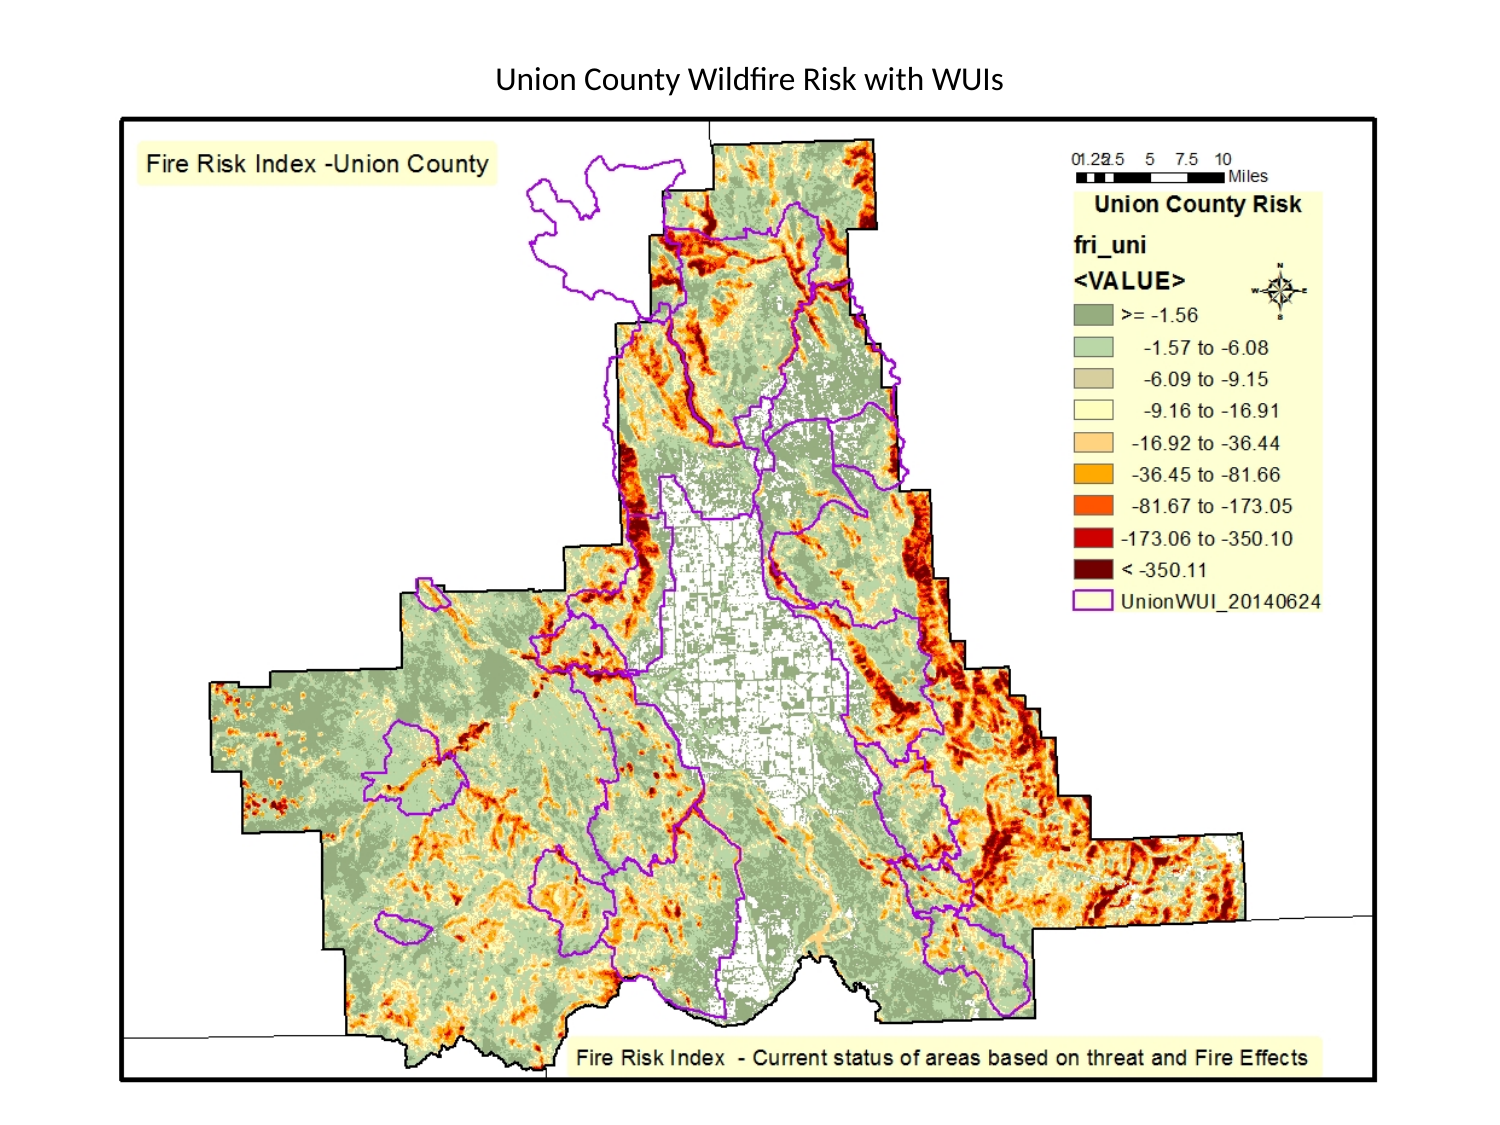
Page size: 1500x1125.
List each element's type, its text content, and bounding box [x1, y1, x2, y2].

title Union County Wildfire Risk with WUIs [174, 50, 1325, 105]
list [112, 112, 1388, 1098]
